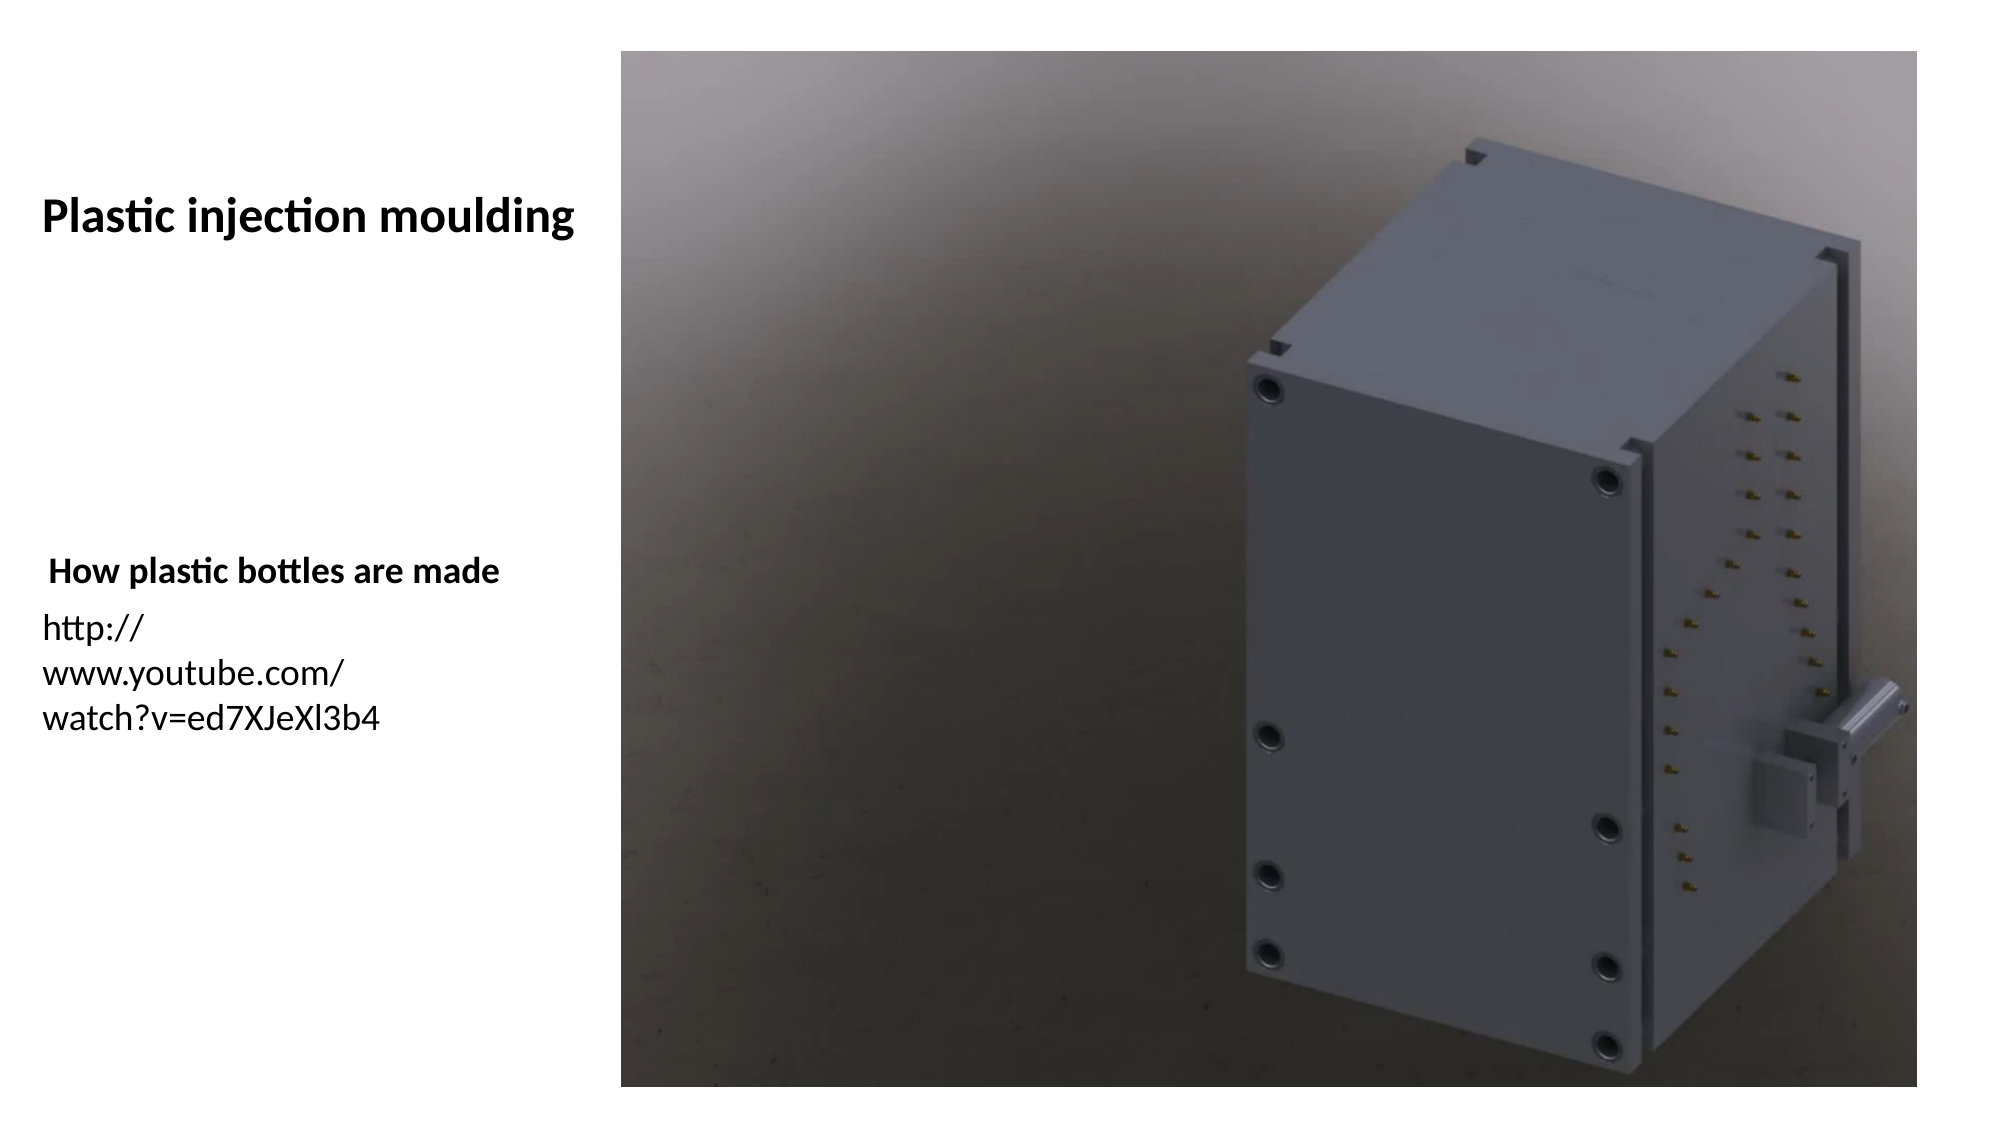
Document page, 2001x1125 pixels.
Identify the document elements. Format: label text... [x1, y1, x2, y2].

text_box How plastic bottles are made [33, 538, 543, 599]
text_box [621, 50, 1918, 1088]
text_box http://www.youtube.com/watch?v=ed7XJeXl3b4 [27, 595, 465, 746]
text_box Plastic injection moulding [27, 175, 621, 370]
